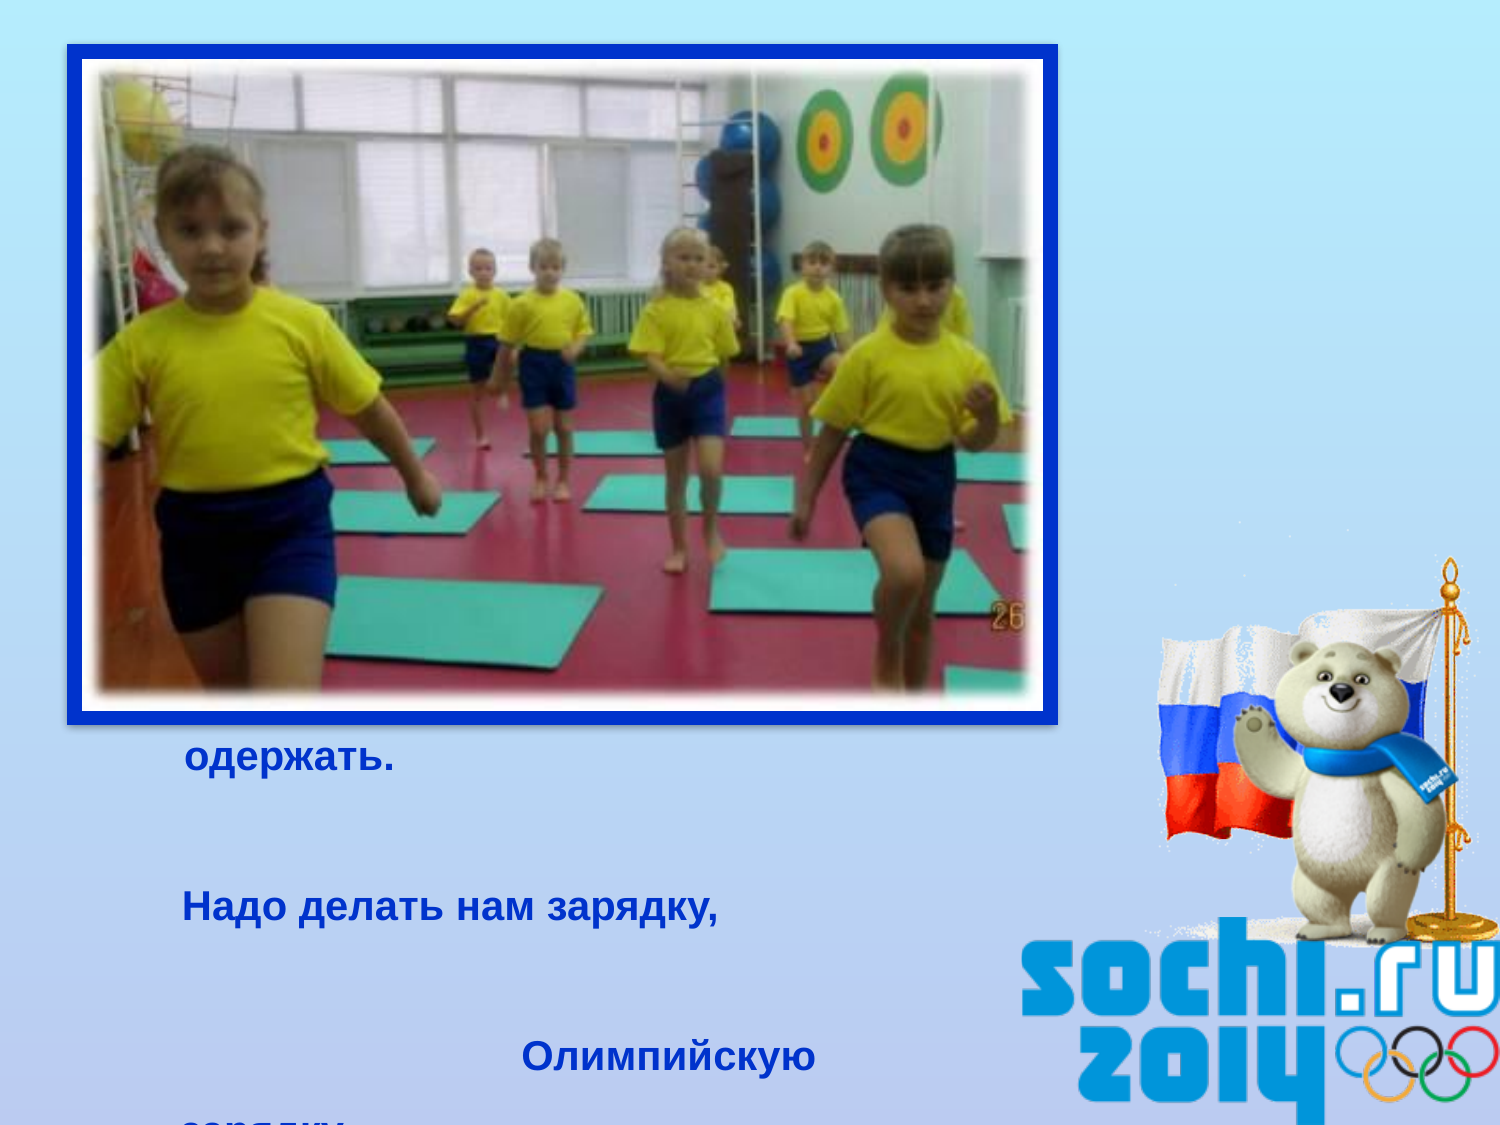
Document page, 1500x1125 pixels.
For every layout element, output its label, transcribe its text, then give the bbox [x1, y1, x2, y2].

picture [1021, 503, 1500, 1125]
picture [1438, 946, 1494, 1011]
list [81, 58, 1044, 711]
title Чтобы сильным стать и смелым, Чтоб победы одержать. Надо делать нам зарядку, Олимпийскую зарядку, И спортсменами всем стать. [163, 733, 910, 1057]
